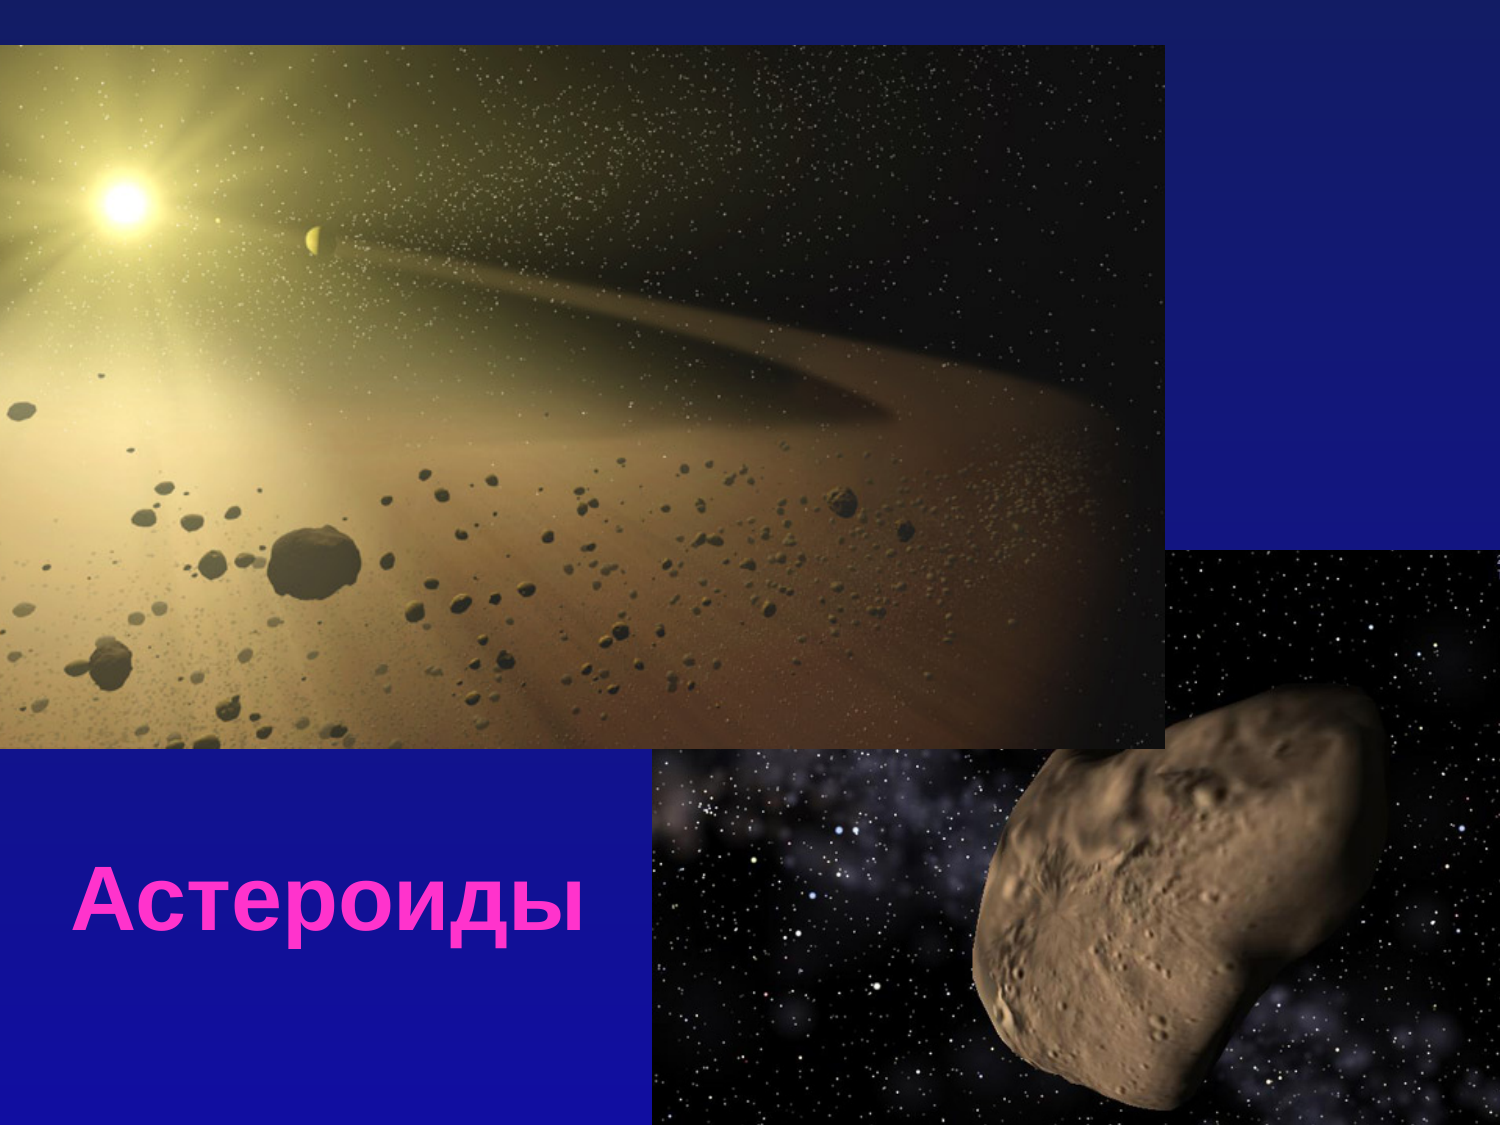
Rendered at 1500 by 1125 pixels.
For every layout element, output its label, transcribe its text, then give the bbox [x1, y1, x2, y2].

picture [0, 45, 1500, 1125]
text_box Астероиды [55, 831, 603, 957]
